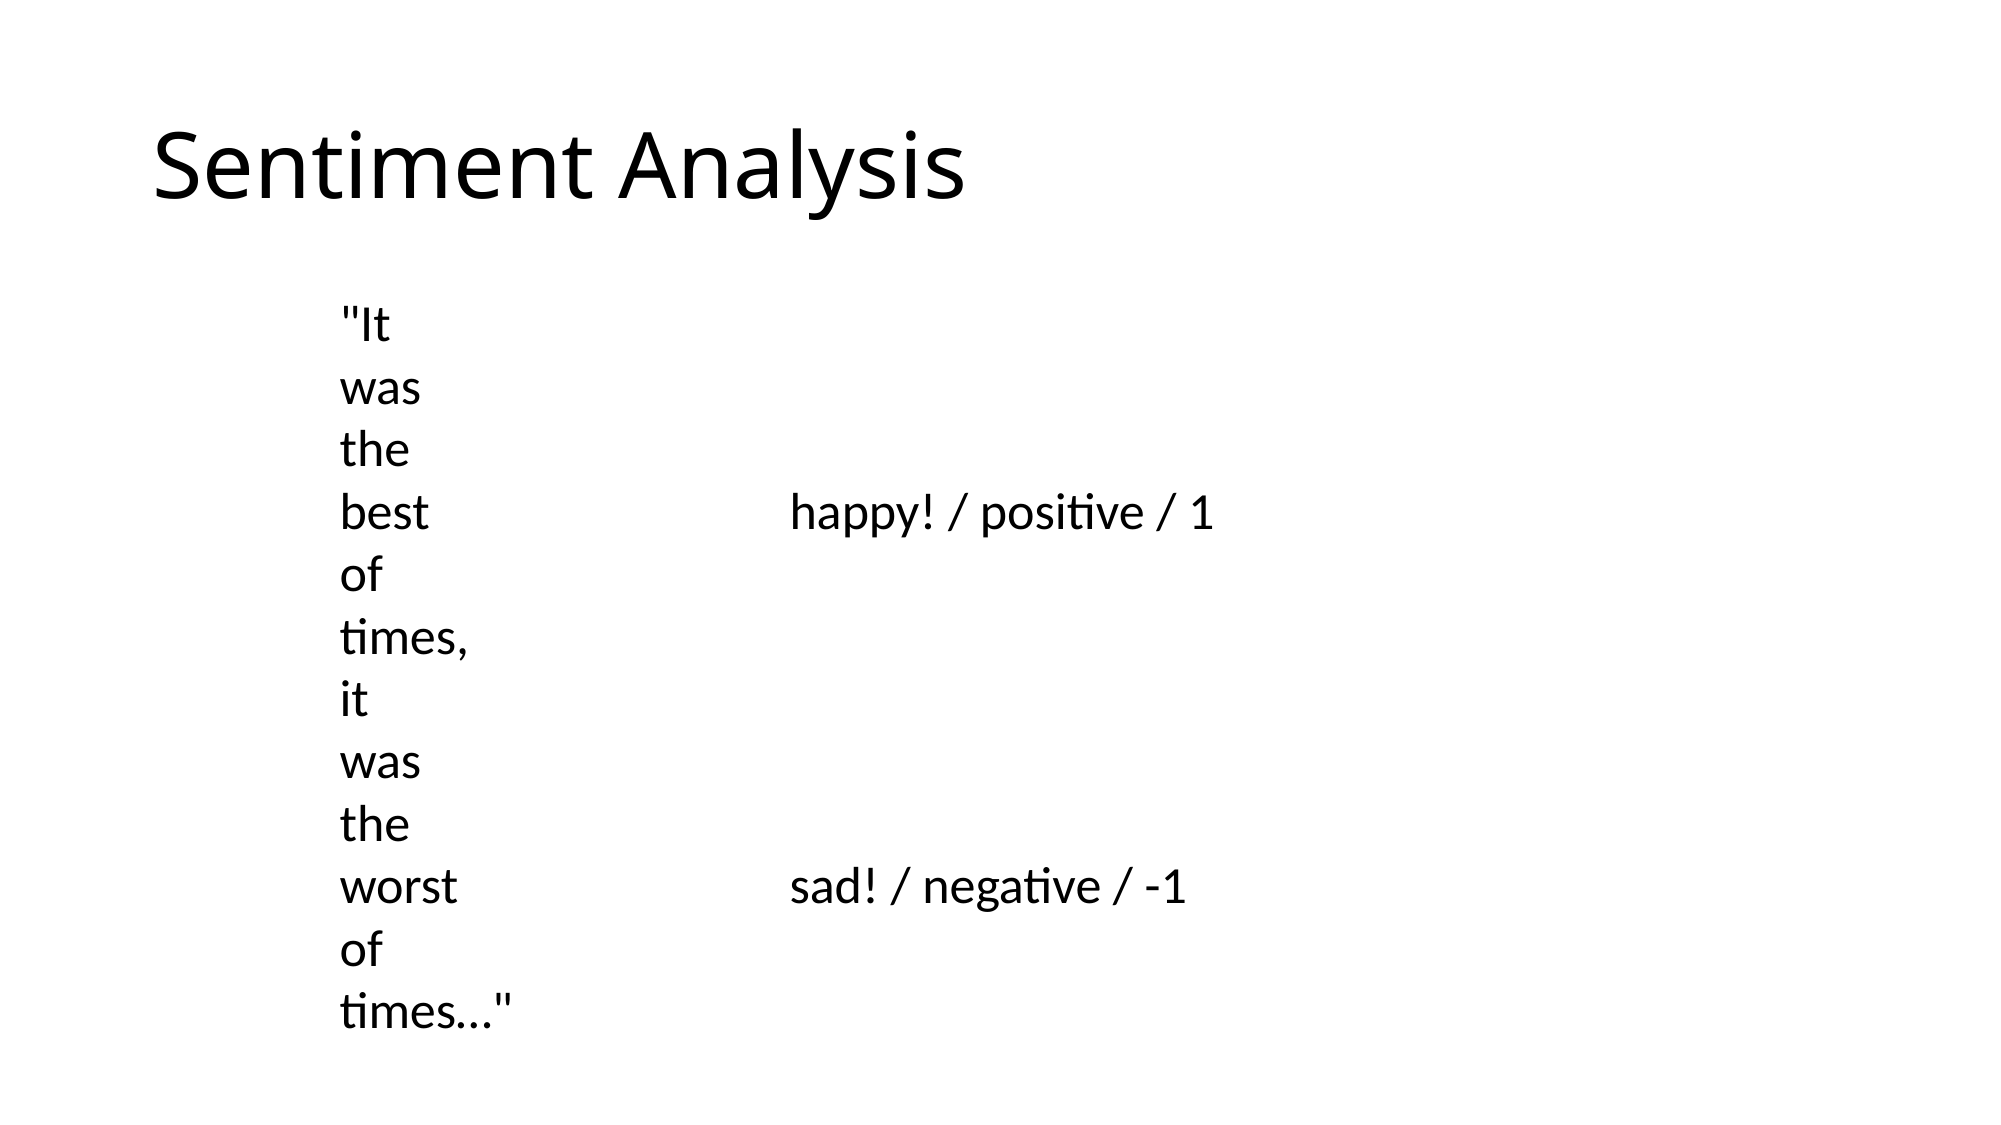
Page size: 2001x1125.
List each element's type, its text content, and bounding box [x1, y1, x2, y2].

text_box "It was the best happy! / positive / 1 of times, it was the worst sad! / negative / -1 of times…" [324, 282, 1675, 1047]
title Sentiment Analysis [137, 59, 1863, 278]
